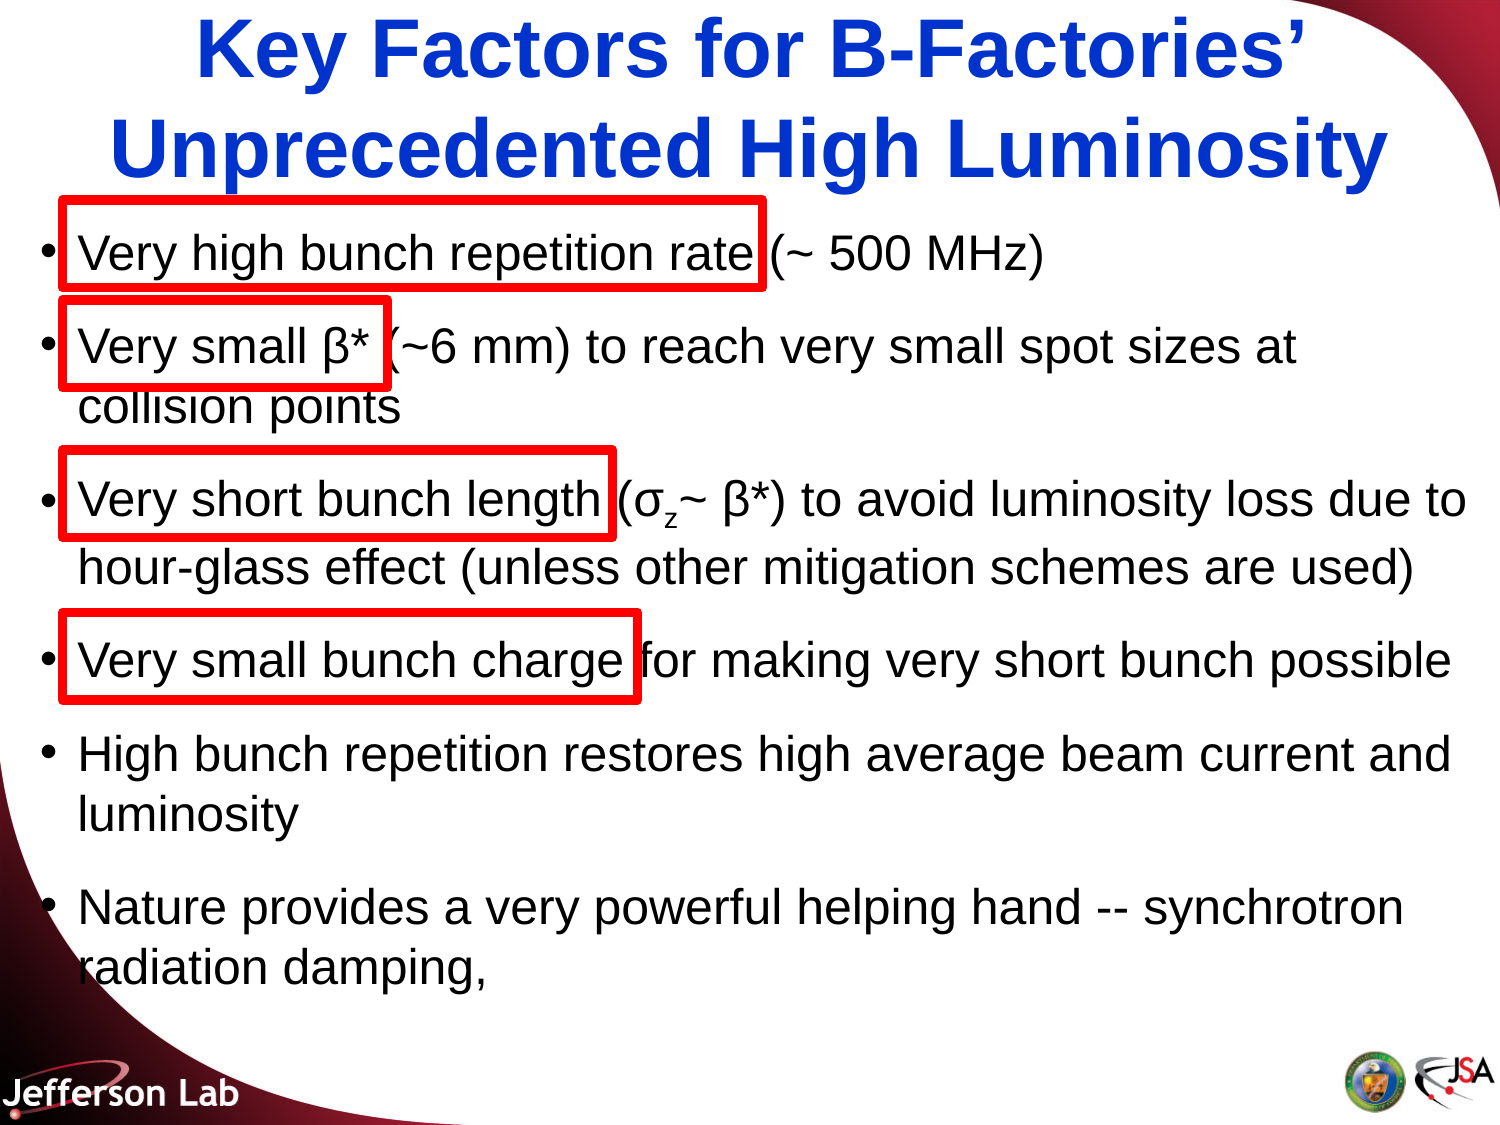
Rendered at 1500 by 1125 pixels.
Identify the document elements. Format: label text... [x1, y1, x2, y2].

picture [0, 188, 1500, 1125]
text_box [62, 299, 388, 388]
text_box [62, 449, 613, 538]
title Key Factors for B-Factories’ Unprecedented High Luminosity [0, 0, 1500, 188]
text_box [62, 612, 638, 700]
text_box [62, 199, 763, 288]
list Very high bunch repetition rate (~ 500 MHz) Very small β* (~6 mm) to reach very small spot sizes at collision points Very short bunch length (σz~ β*) to avoid luminosity loss due to hour-glass effect (unless other mitigation schemes are used) Very small bunch charge for making very short bunch possible High bunch repetition restores high average beam current and luminosity Nature provides a very powerful helping hand -- synchrotron radiation damping, [24, 212, 1500, 1001]
